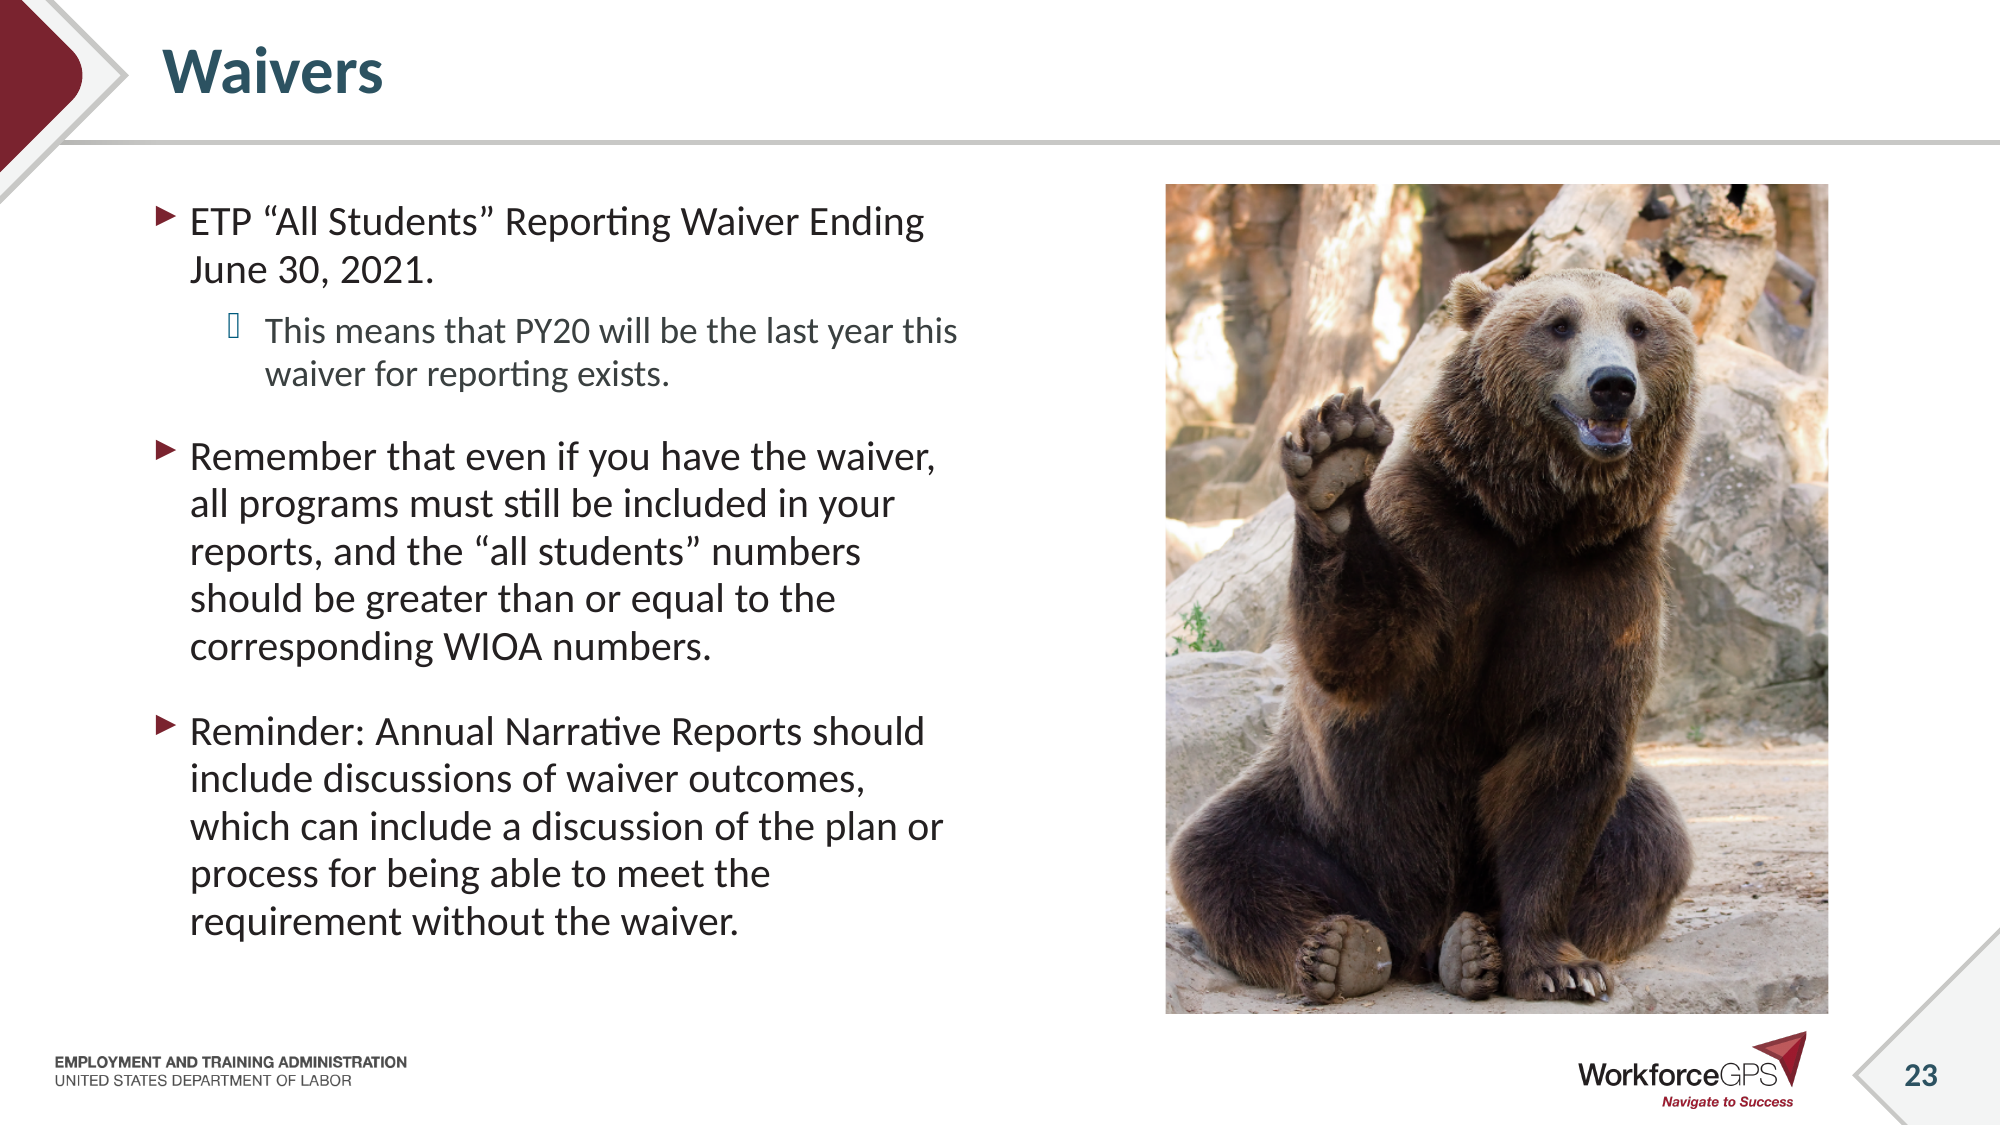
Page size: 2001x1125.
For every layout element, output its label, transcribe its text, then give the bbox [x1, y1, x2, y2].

list ETP “All Students” Reporting Waiver Ending June 30, 2021. This means that PY20 will be the last year this waiver for reporting exists. Remember that even if you have the waiver, all programs must still be included in your reports, and the “all students” numbers should be greater than or equal to the corresponding WIOA numbers. Reminder: Annual Narrative Reports should include discussions of waiver outcomes, which can include a discussion of the plan or process for being able to meet the requirement without the waiver. [137, 190, 988, 1014]
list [1165, 184, 1829, 1014]
title Waivers [132, 7, 1950, 137]
slide_number 23 [1867, 1042, 1975, 1103]
